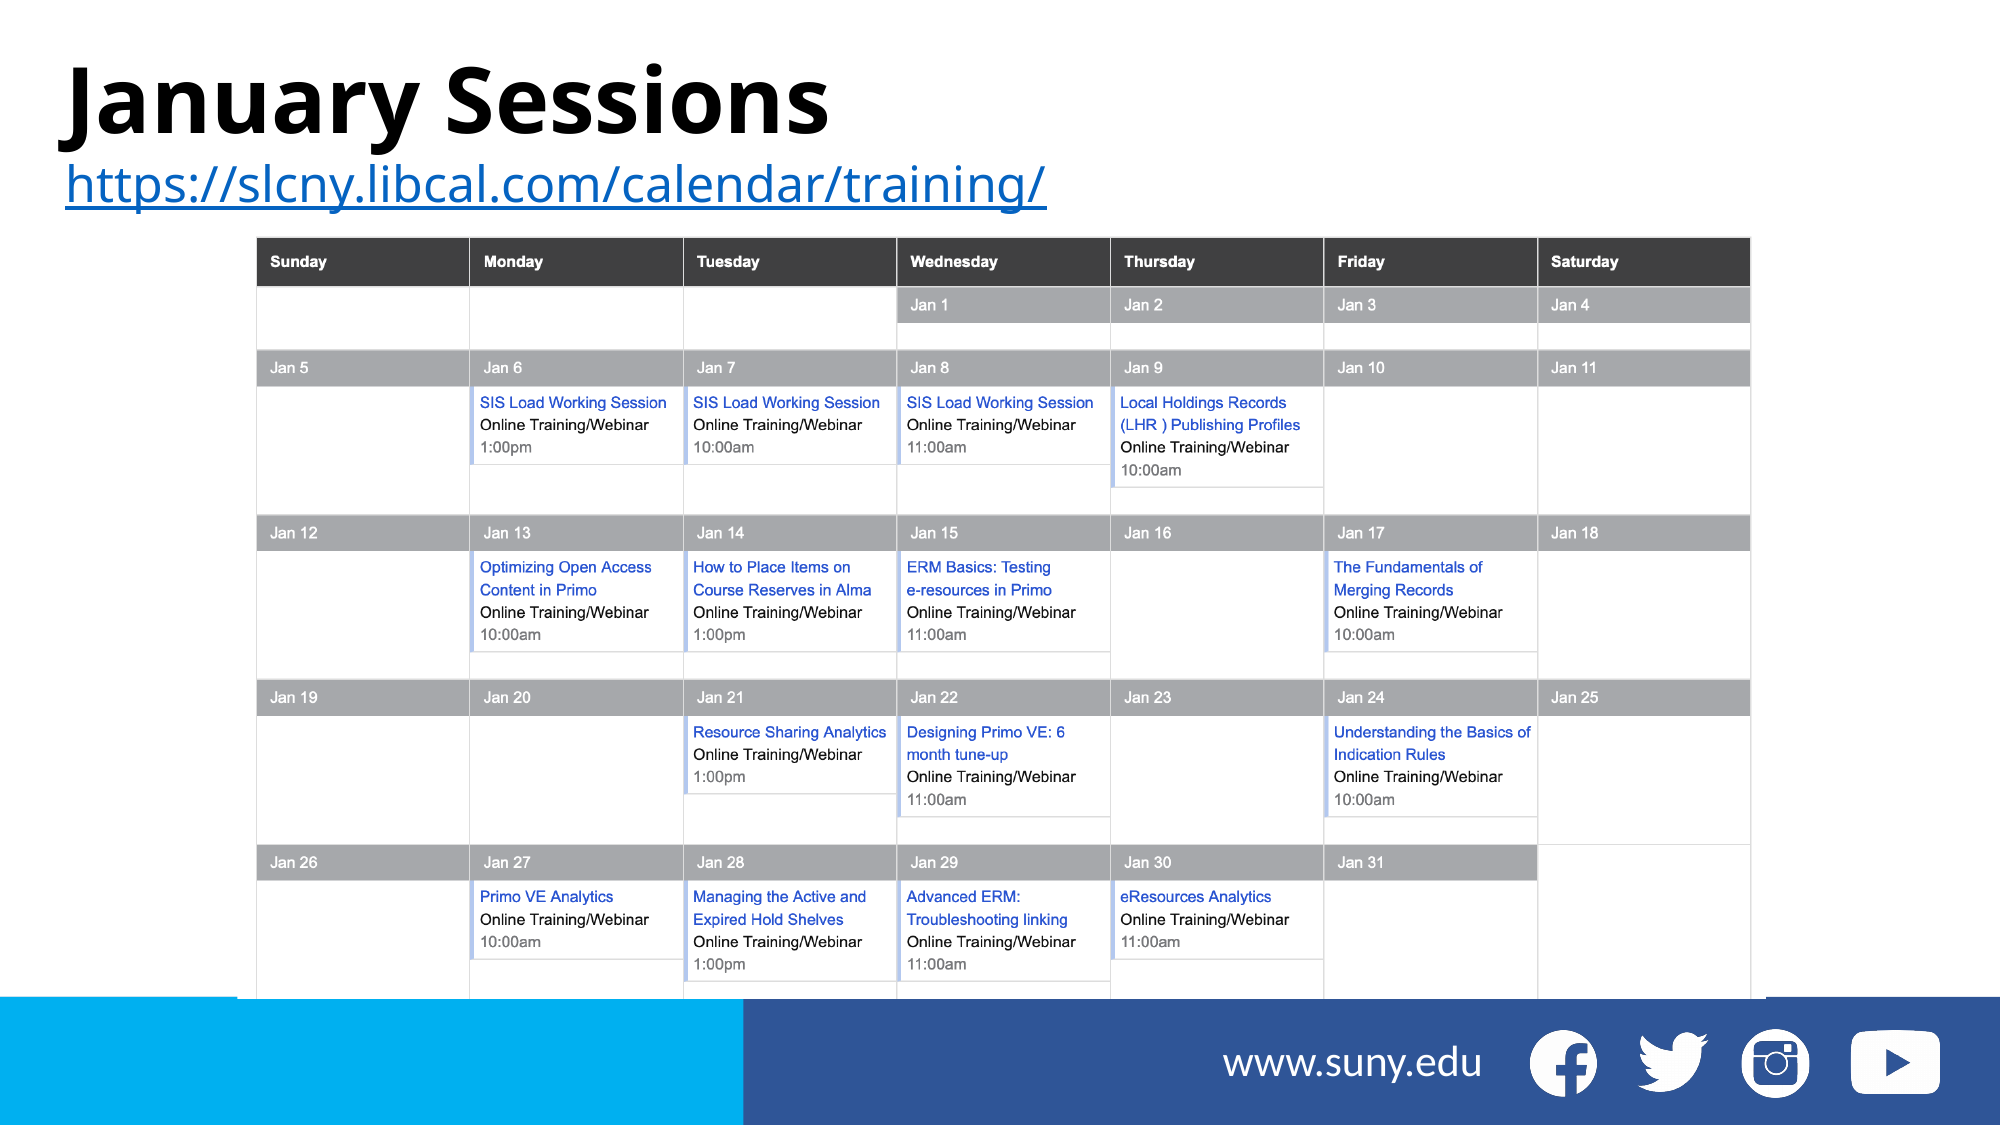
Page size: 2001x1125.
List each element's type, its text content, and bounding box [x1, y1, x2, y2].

title January Sessions https://slcny.libcal.com/calendar/training/ [50, 40, 1776, 228]
picture [237, 221, 1766, 999]
text_box [744, 996, 2000, 1125]
text_box [0, 996, 744, 1125]
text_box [1029, 1025, 1940, 1098]
